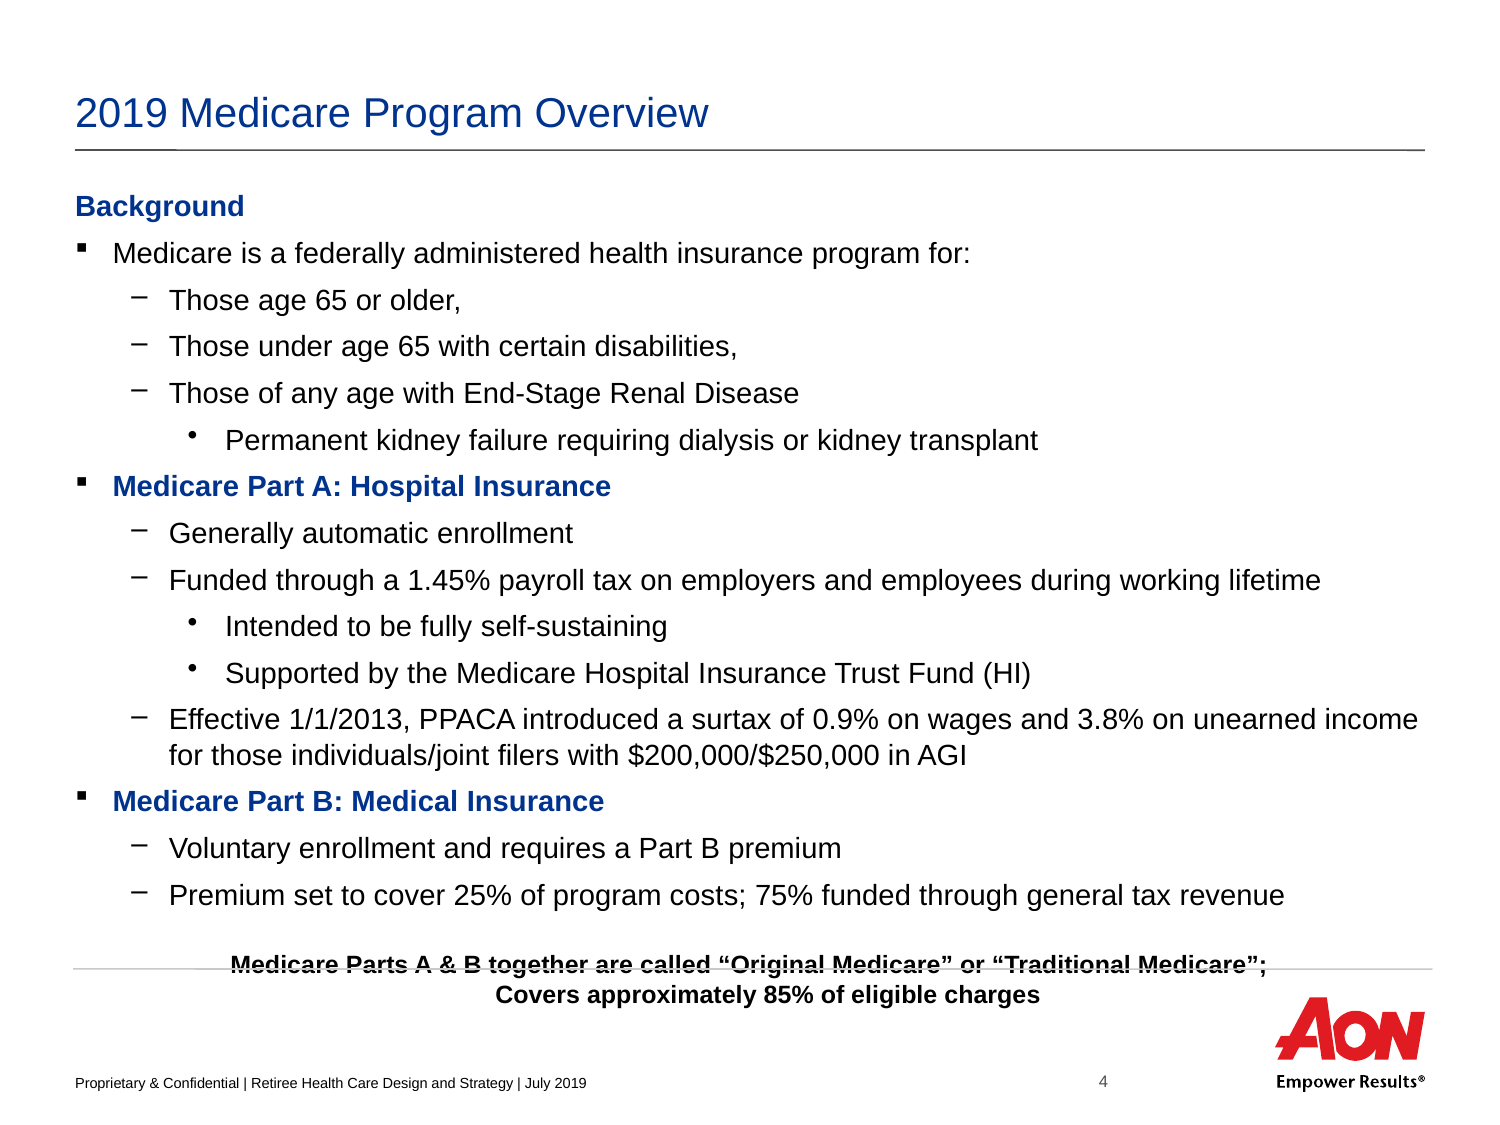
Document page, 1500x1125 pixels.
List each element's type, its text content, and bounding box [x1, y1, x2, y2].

list Background Medicare is a federally administered health insurance program for: Those age 65 or older, Those under age 65 with certain disabilities, Those of any age with End-Stage Renal Disease Permanent kidney failure requiring dialysis or kidney transplant Medicare Part A: Hospital Insurance Generally automatic enrollment Funded through a 1.45% payroll tax on employers and employees during working lifetime Intended to be fully self-sustaining Supported by the Medicare Hospital Insurance Trust Fund (HI) Effective 1/1/2013, PPACA introduced a surtax of 0.9% on wages and 3.8% on unearned income for those individuals/joint filers with $200,000/$250,000 in AGI Medicare Part B: Medical Insurance Voluntary enrollment and requires a Part B premium Premium set to cover 25% of program costs; 75% funded through general tax revenue Medicare Parts A & B together are called “Original Medicare” or “Traditional Medicare”; Covers approximately 85% of eligible charges [75, 187, 1425, 1000]
title 2019 Medicare Program Overview [75, 50, 1425, 136]
